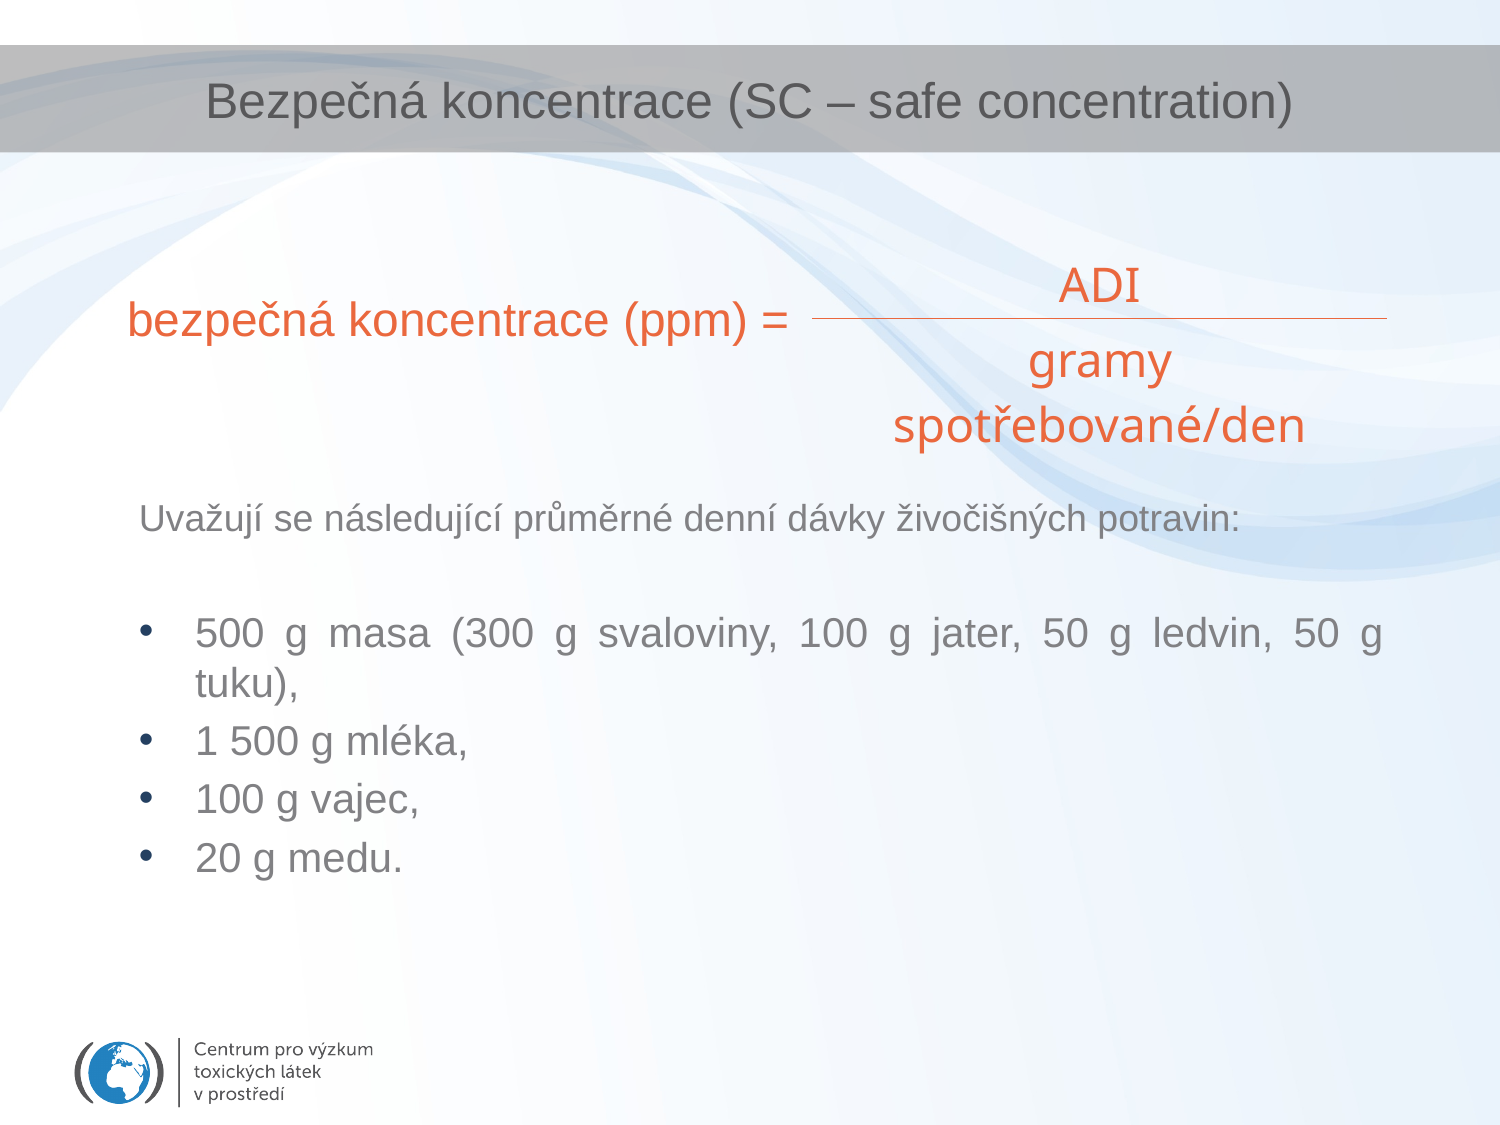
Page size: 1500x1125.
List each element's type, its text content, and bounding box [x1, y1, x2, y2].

picture [0, 153, 1500, 1125]
picture [0, 0, 1500, 45]
title Bezpečná koncentrace (SC – safe concentration) [0, 45, 1500, 153]
table_header ADI [812, 243, 1387, 318]
text_box Uvažují se následující průměrné denní dávky živočišných potravin: 500 g masa (300 g svaloviny, 100 g jater, 50 g ledvin, 50 g tuku), 1 500 g mléka, 100 g vajec, 20 g medu. [123, 486, 1399, 888]
table_cell gramy spotřebované/den [812, 319, 1387, 448]
text_box bezpečná koncentrace (ppm) = [112, 280, 812, 354]
